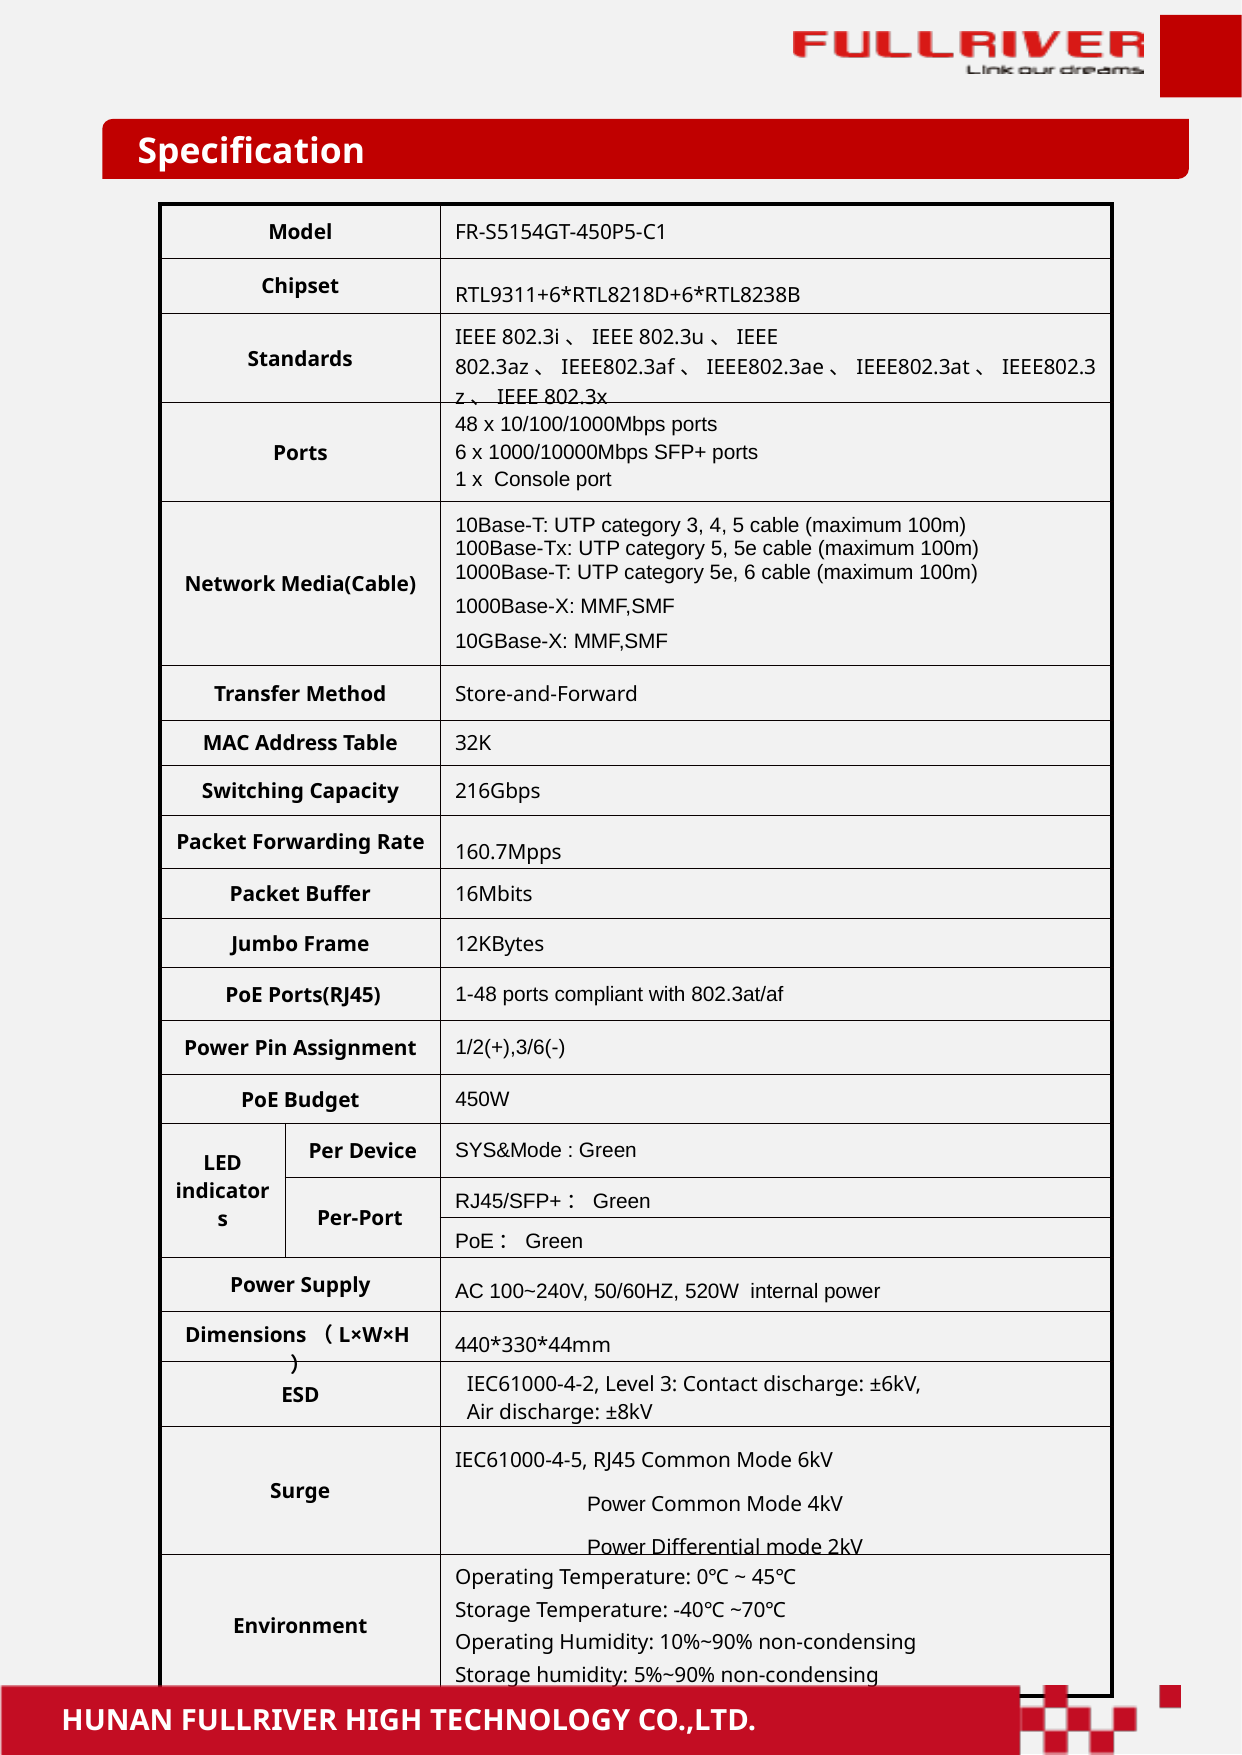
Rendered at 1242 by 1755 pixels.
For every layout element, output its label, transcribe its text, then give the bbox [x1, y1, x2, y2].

table_cell Ports [162, 403, 440, 501]
table_cell Per Device [286, 1124, 440, 1177]
table_cell PoE Budget [162, 1075, 440, 1123]
table_cell 1/2(+),3/6(-) [441, 1021, 1110, 1074]
table_cell Power Supply [162, 1258, 440, 1311]
table_cell Power Pin Assignment [162, 1021, 440, 1074]
table_cell IEC61000-4-5, RJ45 Common Mode 6kV Power Common Mode 4kV Power Differential mode 2kV [441, 1427, 1110, 1554]
table_cell 10Base-T: UTP category 3, 4, 5 cable (maximum 100m) 100Base-Tx: UTP category 5, 5e cable (maximum 100m) 1000Base-T: UTP category 5e, 6 cable (maximum 100m) 1000Base-X: MMF,SMF 10GBase-X: MMF,SMF [441, 502, 1110, 665]
table_cell IEC61000-4-2, Level 3: Contact discharge: ±6kV, Air discharge: ±8kV [441, 1362, 1110, 1426]
table_cell 216Gbps [441, 766, 1110, 815]
text_box Specification [104, 120, 381, 178]
picture [0, 1685, 1182, 1755]
table_cell 1-48 ports compliant with 802.3at/af [441, 968, 1110, 1020]
table_cell MAC Address Table [162, 721, 440, 765]
table_cell RTL9311+6*RTL8218D+6*RTL8238B [441, 259, 1110, 313]
table_cell Packet Buffer [162, 869, 440, 918]
table_cell Per-Port [286, 1178, 440, 1257]
table_cell Transfer Method [162, 666, 440, 720]
table_cell Operating Temperature: 0℃ ~ 45℃ Storage Temperature: -40℃ ~70℃ Operating Humidity: 10%~90% non-condensing Storage humidity: 5%~90% non-condensing [441, 1555, 1110, 1683]
table_cell AC 100~240V, 50/60HZ, 520W internal power [441, 1258, 1110, 1311]
table_cell 440*330*44mm [441, 1312, 1110, 1361]
table_header Model [162, 206, 440, 258]
table_cell IEEE 802.3i、IEEE 802.3u、IEEE 802.3az、IEEE802.3af、IEEE802.3ae、IEEE802.3at、IEEE802.3z、IEEE 802.3x [441, 314, 1110, 402]
table_cell Surge [162, 1427, 440, 1554]
text_box [102, 118, 1189, 179]
table_cell Chipset [162, 259, 440, 313]
table_cell PoE Ports(RJ45) [162, 968, 440, 1020]
table_cell Dimensions（L×W×H） [162, 1312, 440, 1361]
table_cell Store-and-Forward [441, 666, 1110, 720]
table_cell 48 x 10/100/1000Mbps ports 6 x 1000/10000Mbps SFP+ ports 1 x Console port [441, 403, 1110, 501]
table_cell LED indicators [162, 1124, 285, 1257]
table_cell ESD [162, 1362, 440, 1426]
table_cell Environment [162, 1555, 440, 1683]
table_cell Packet Forwarding Rate [162, 816, 440, 868]
table_cell 32K [441, 721, 1110, 765]
table_cell 160.7Mpps [441, 816, 1110, 868]
table_header FR-S5154GT-450P5-C1 [441, 206, 1110, 258]
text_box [793, 14, 1242, 98]
table_cell Jumbo Frame [162, 919, 440, 967]
table_cell 16Mbits [441, 869, 1110, 918]
table_cell SYS&Mode : Green [441, 1124, 1110, 1177]
table_cell Switching Capacity [162, 766, 440, 815]
table_cell PoE：Green [441, 1218, 1110, 1257]
table_cell 450W [441, 1075, 1110, 1123]
table_cell RJ45/SFP+：Green [441, 1178, 1110, 1217]
table_cell Standards [162, 314, 440, 402]
table_cell 12KBytes [441, 919, 1110, 967]
table_cell Network Media(Cable) [162, 502, 440, 665]
